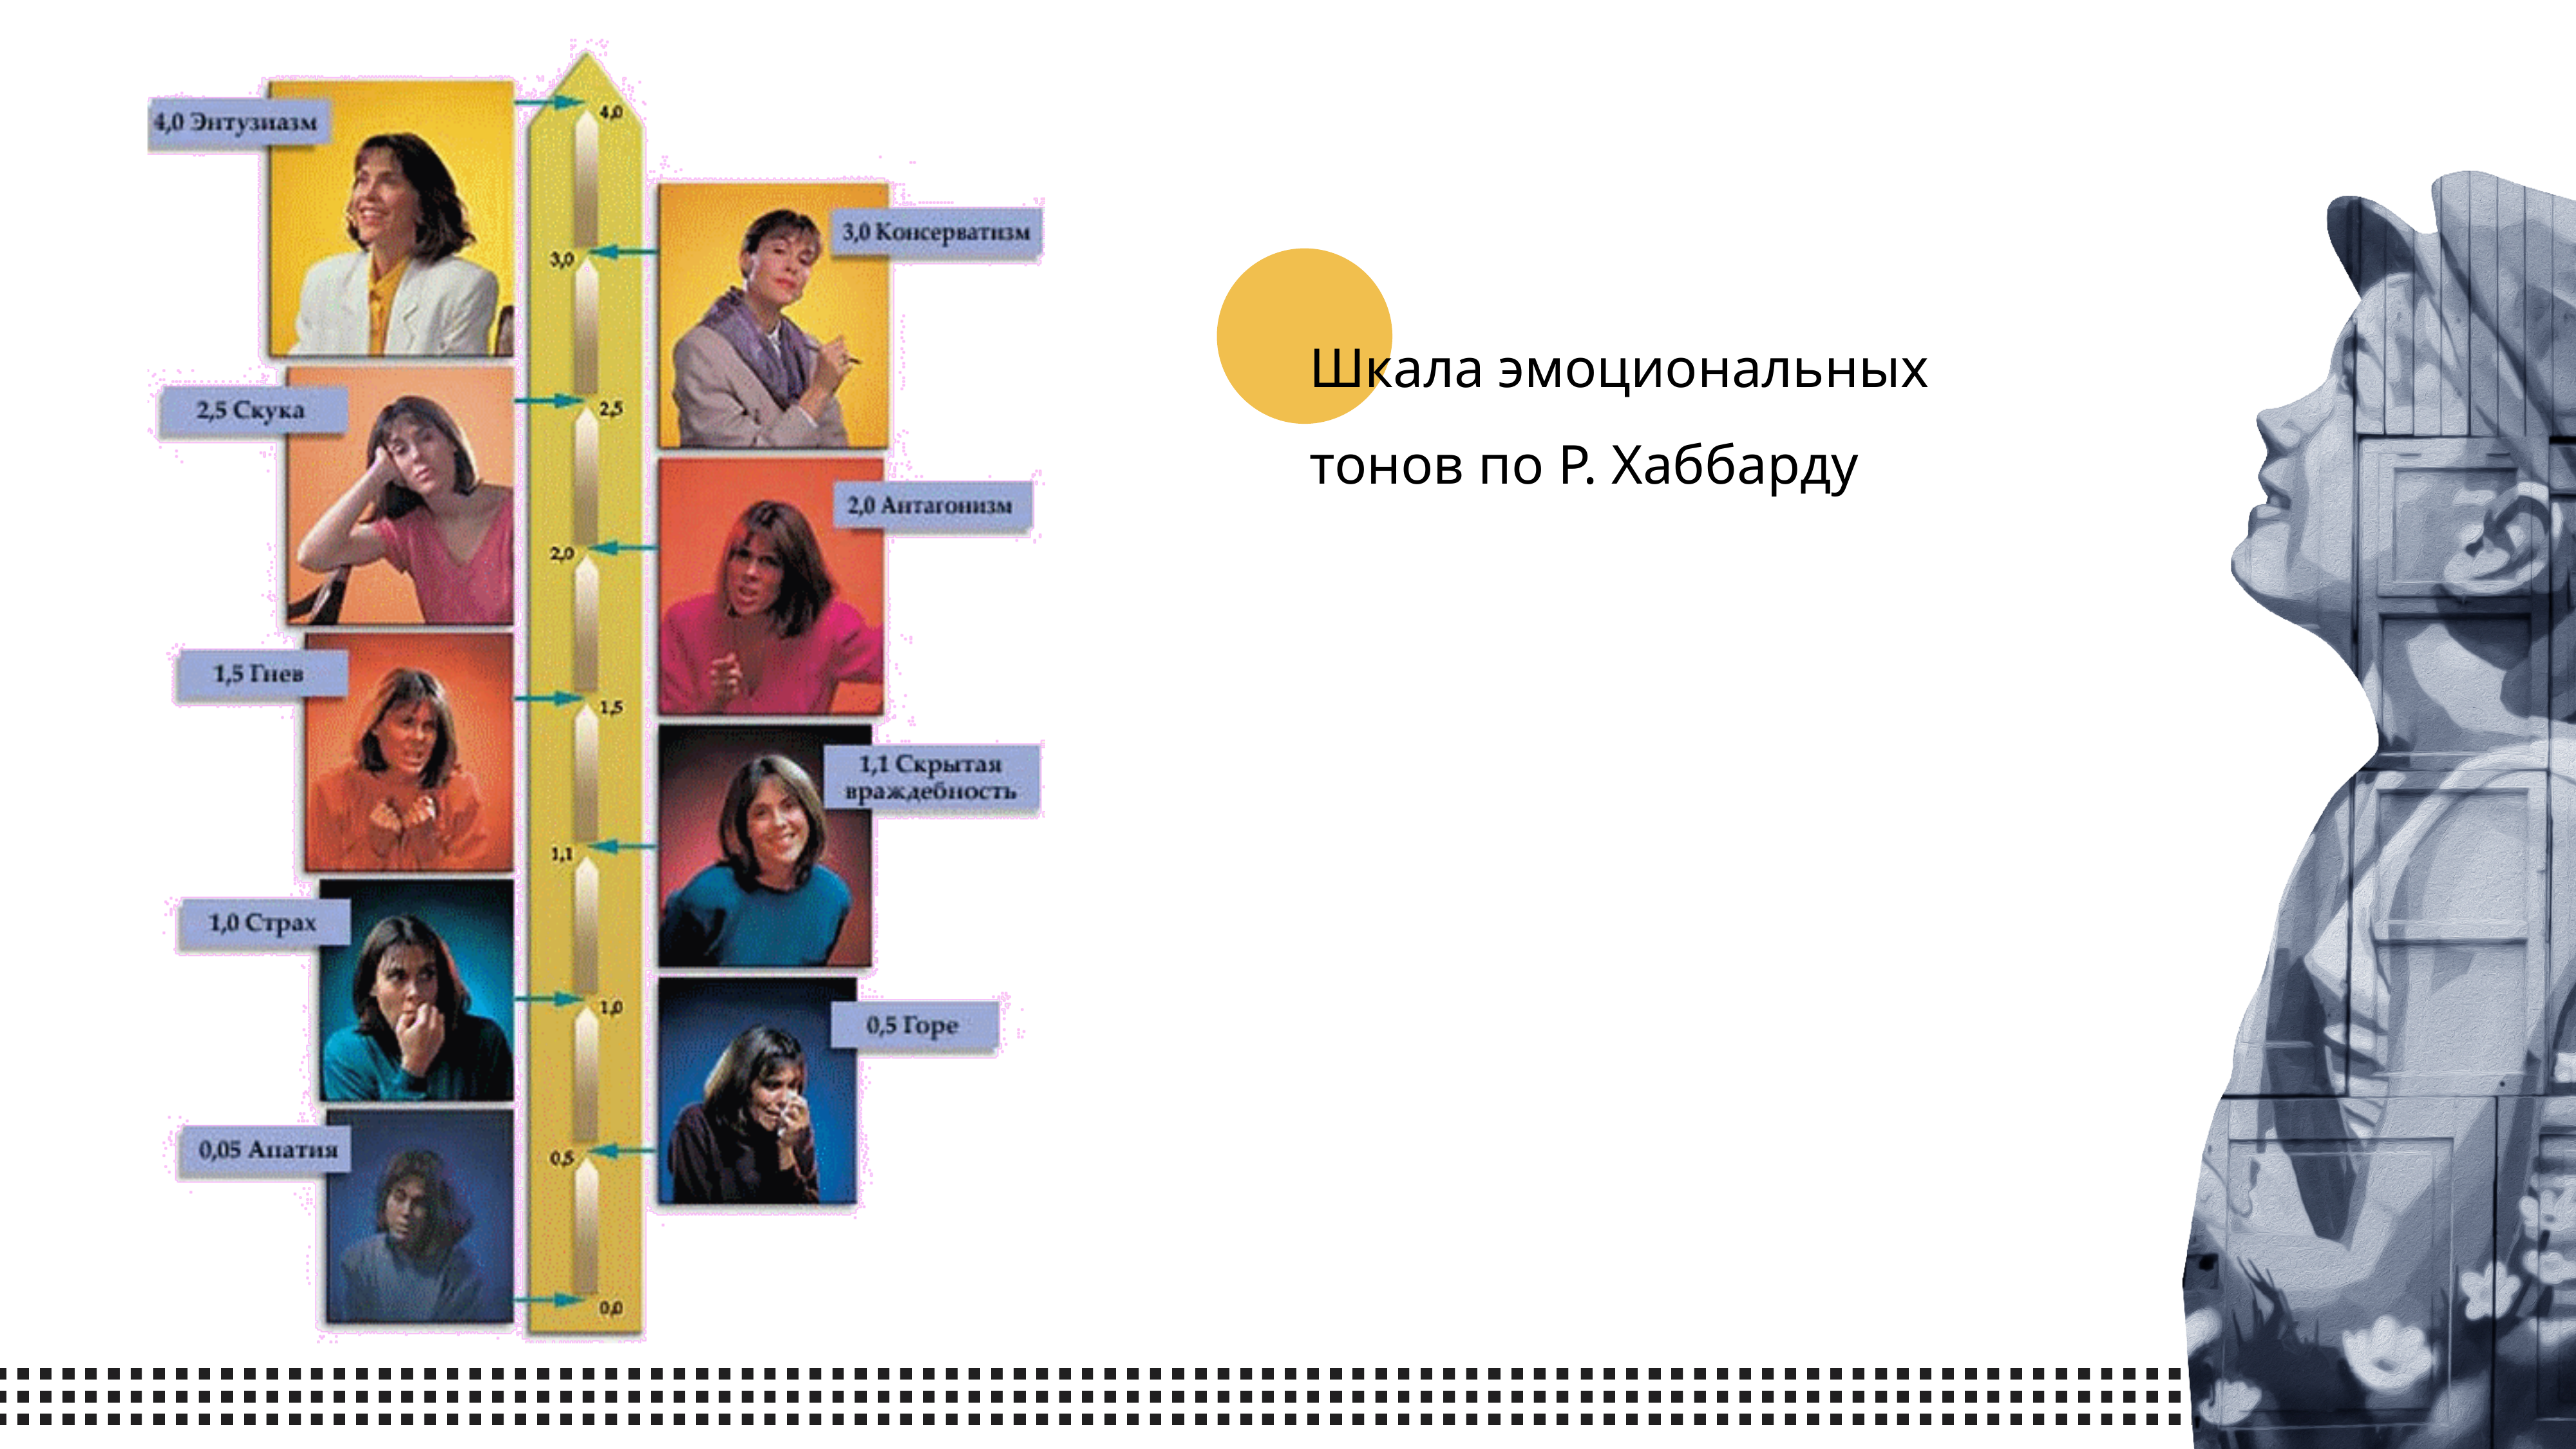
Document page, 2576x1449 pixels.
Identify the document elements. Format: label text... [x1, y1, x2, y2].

picture [0, 171, 2576, 1449]
text_box [1217, 248, 1383, 424]
picture [147, 38, 1045, 1343]
text_box Шкала эмоциональных тонов по Р. Хаббарду [1304, 296, 1992, 500]
